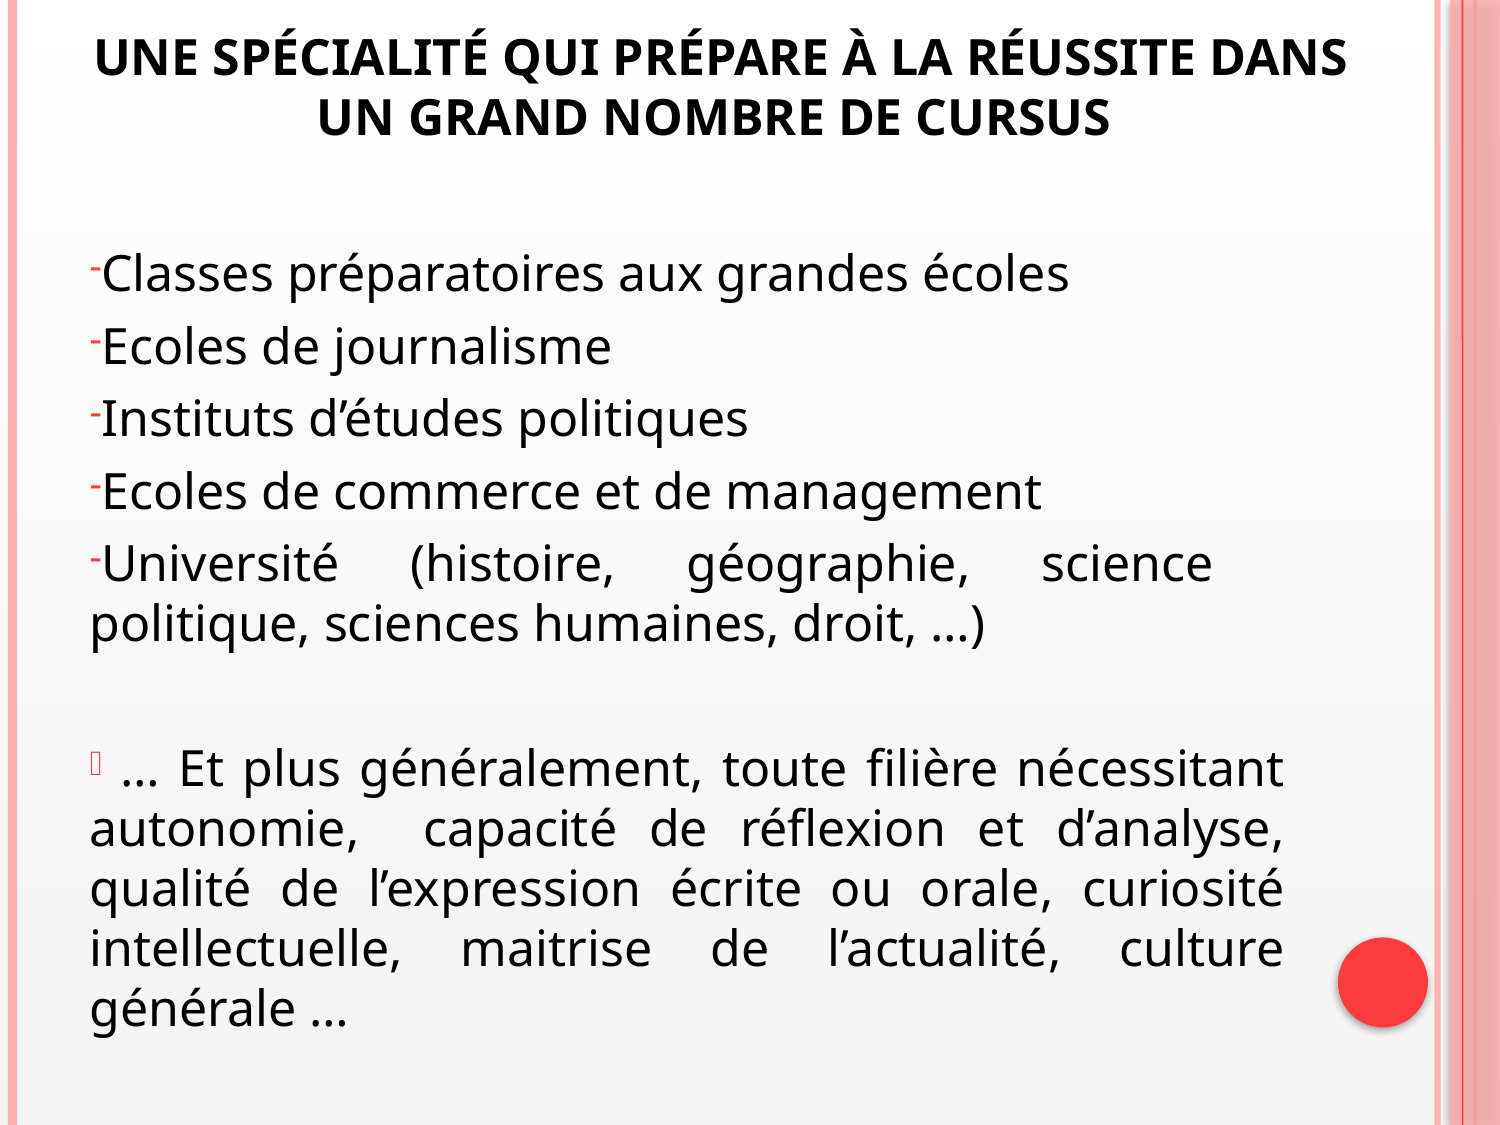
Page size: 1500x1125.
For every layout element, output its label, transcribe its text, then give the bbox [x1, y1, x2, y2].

list Classes préparatoires aux grandes écoles Ecoles de journalisme Instituts d’études politiques Ecoles de commerce et de management Université (histoire, géographie, science politique, sciences humaines, droit, …) … Et plus généralement, toute filière nécessitant autonomie, capacité de réflexion et d’analyse, qualité de l’expression écrite ou orale, curiosité intellectuelle, maitrise de l’actualité, culture générale … [75, 234, 1300, 1062]
title Une spécialité qui prépare à la réussite dans un grand nombre de cursus [58, 45, 1383, 153]
